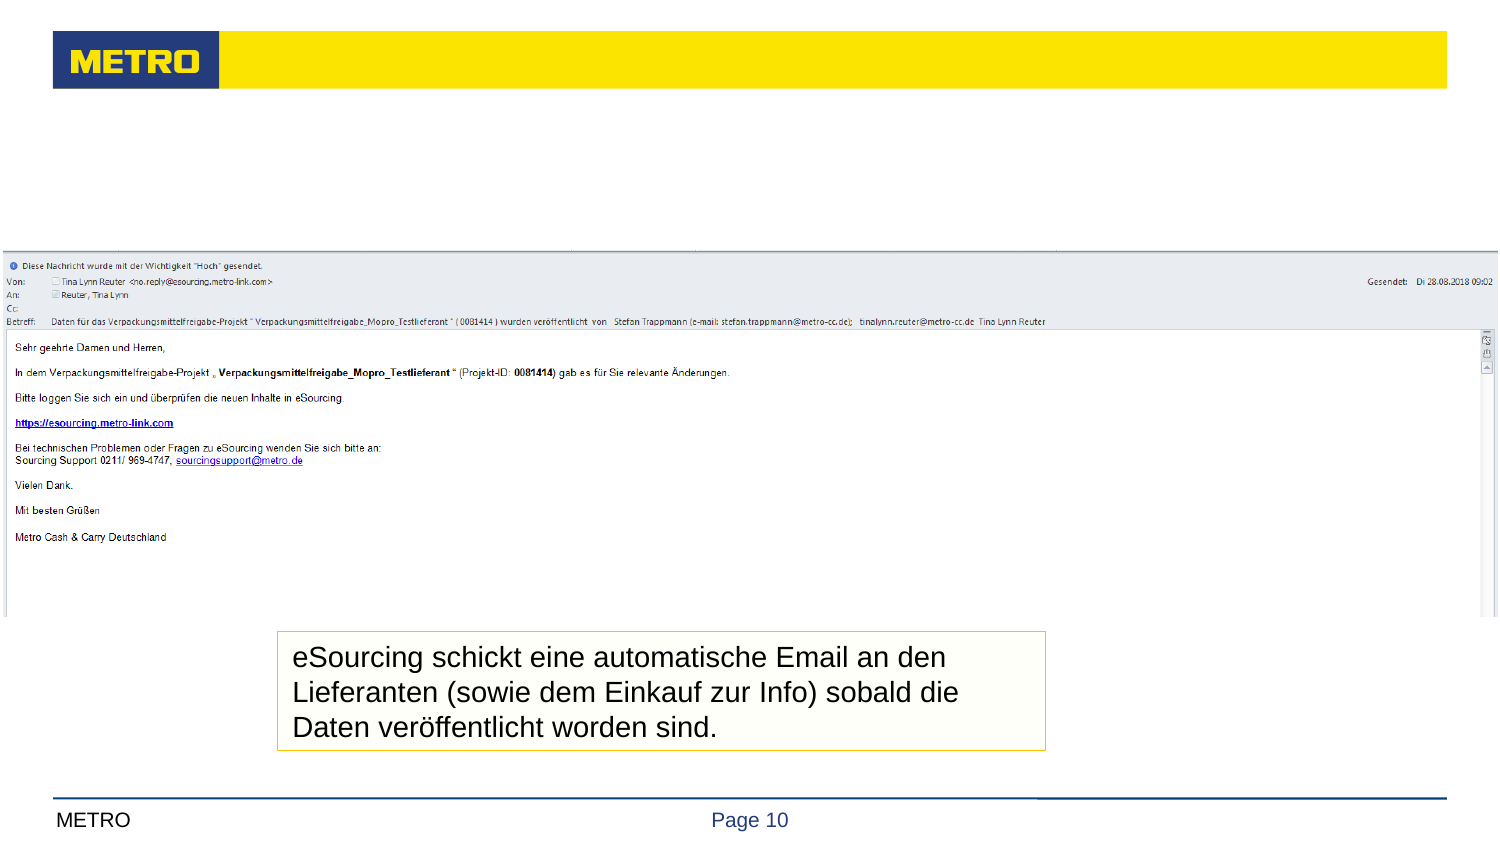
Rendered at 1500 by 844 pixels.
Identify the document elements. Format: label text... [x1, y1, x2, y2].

slide_number Page 10 [410, 798, 1090, 832]
picture [71, 50, 199, 73]
picture [3, 250, 1499, 617]
text_box eSourcing schickt eine automatische Email an den Lieferanten (sowie dem Einkauf zur Info) sobald die Daten veröffentlicht worden sind. [277, 631, 1046, 751]
